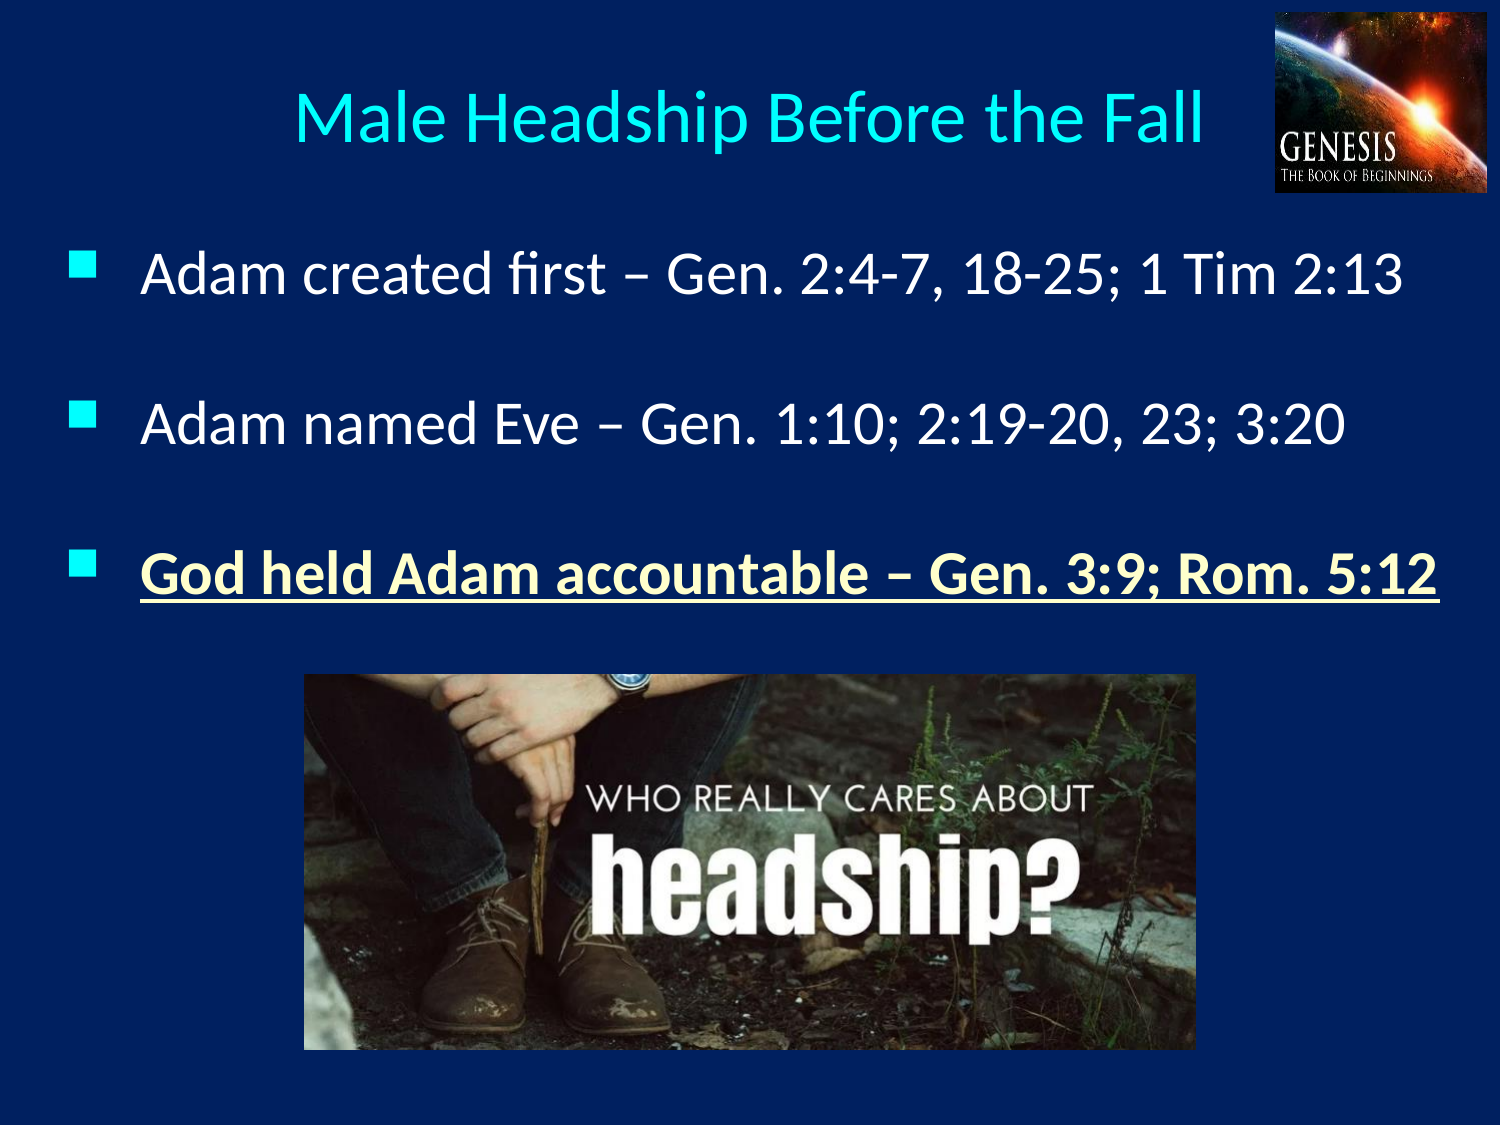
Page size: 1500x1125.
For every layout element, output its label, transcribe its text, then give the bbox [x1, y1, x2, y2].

picture [1274, 12, 1487, 193]
title Male Headship Before the Fall [275, 37, 1225, 188]
list Adam created first – Gen. 2:4-7, 18-25; 1 Tim 2:13 Adam named Eve – Gen. 1:10; 2:19-20, 23; 3:20 God held Adam accountable – Gen. 3:9; Rom. 5:12 [49, 224, 1487, 626]
picture [304, 674, 1196, 1051]
